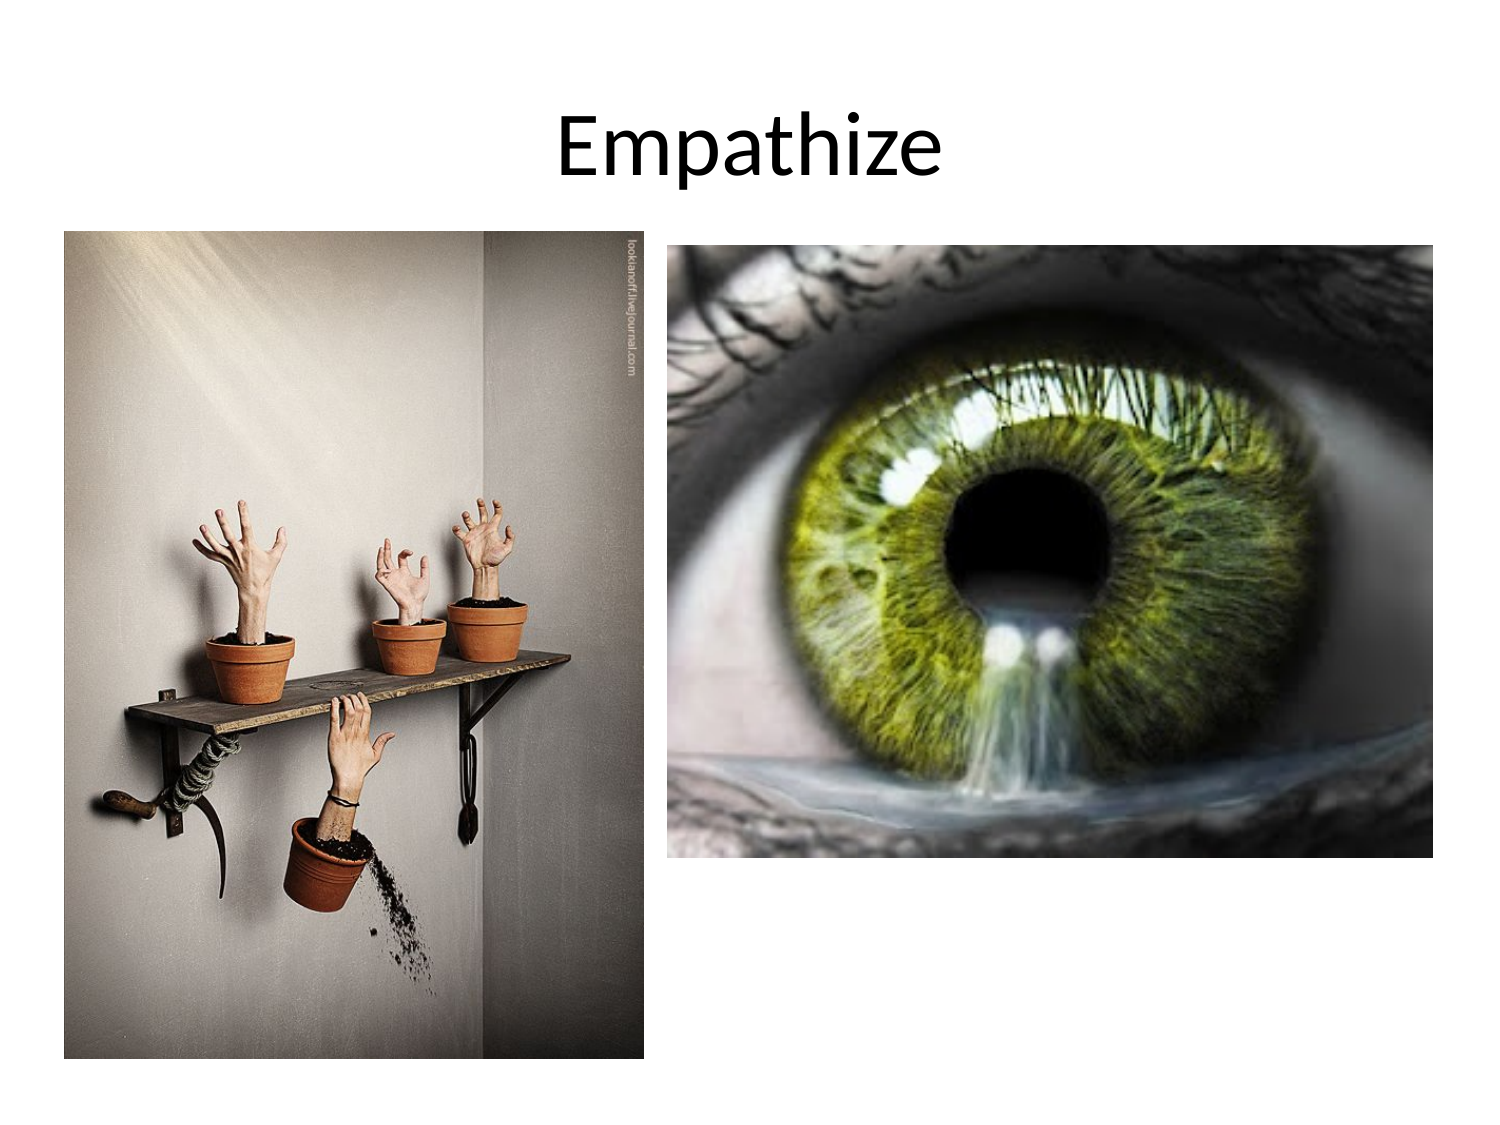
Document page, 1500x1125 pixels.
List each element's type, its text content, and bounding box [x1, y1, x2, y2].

title Empathize [75, 45, 1425, 233]
picture [666, 245, 1434, 858]
picture [64, 231, 644, 1060]
